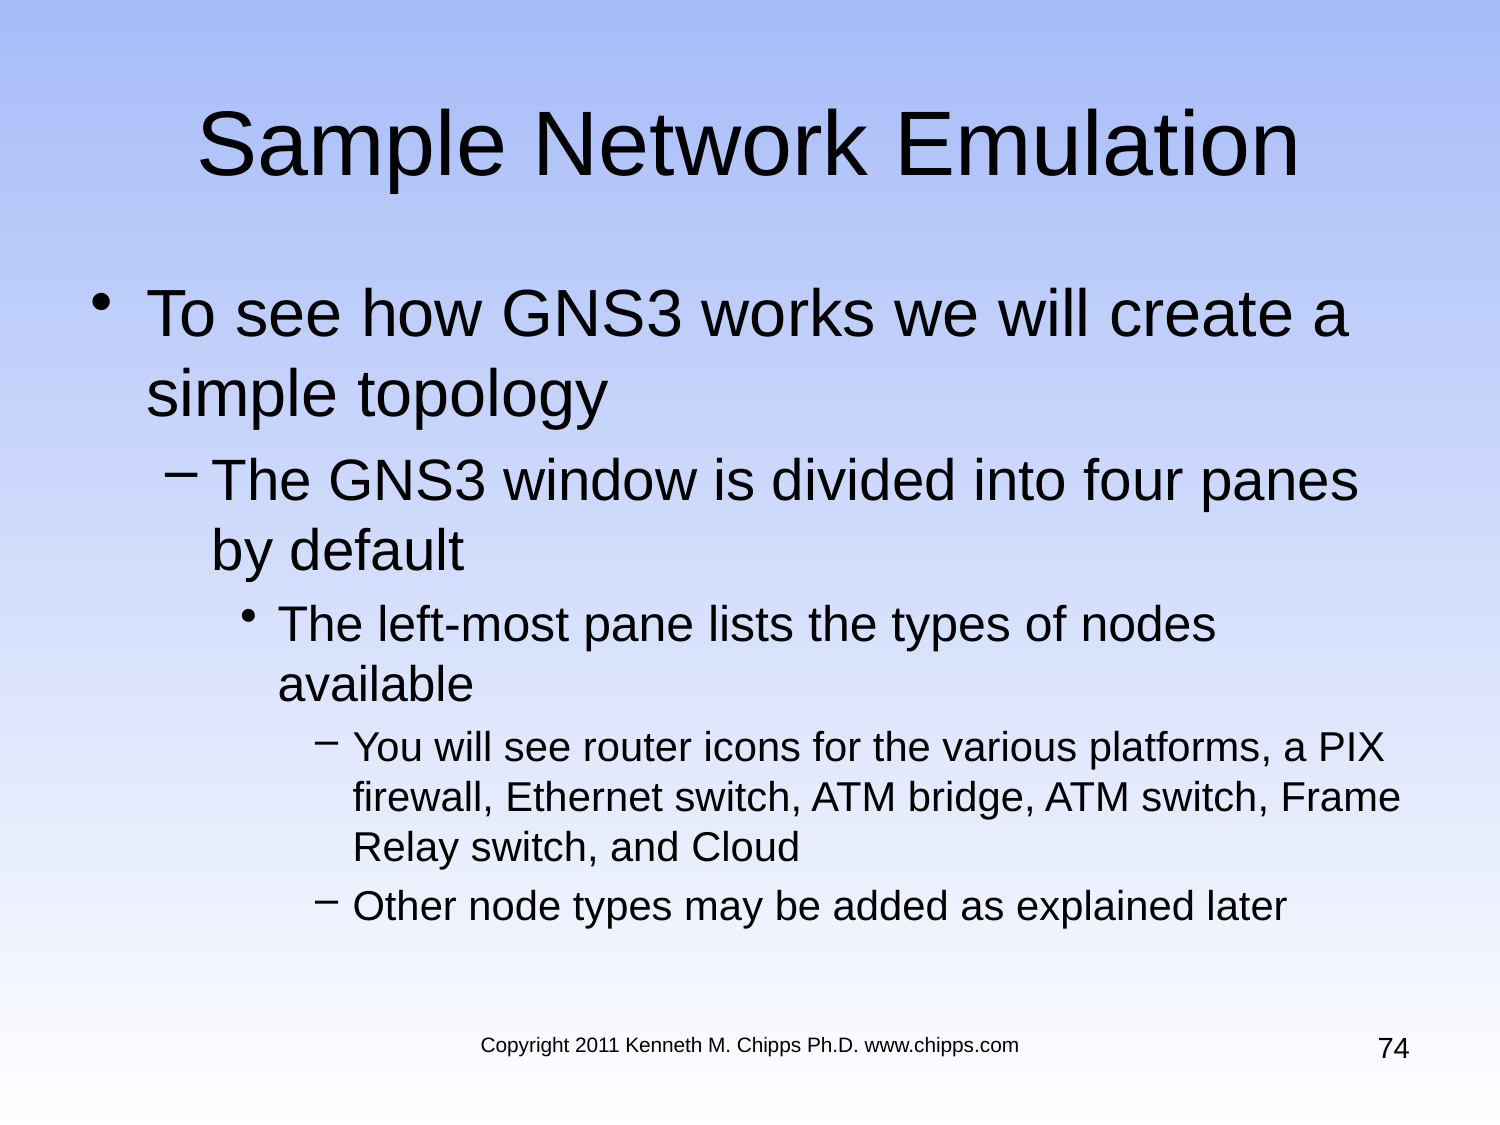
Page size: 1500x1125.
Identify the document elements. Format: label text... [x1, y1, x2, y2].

list To see how GNS3 works we will create a simple topology The GNS3 window is divided into four panes by default The left-most pane lists the types of nodes available You will see router icons for the various platforms, a PIX firewall, Ethernet switch, ATM bridge, ATM switch, Frame Relay switch, and Cloud Other node types may be added as explained later [75, 262, 1425, 1005]
title Sample Network Emulation [75, 45, 1425, 233]
slide_number 74 [1074, 1021, 1426, 1101]
text_box [1425, 114, 1500, 118]
text_box [0, 114, 75, 118]
footer Copyright 2011 Kenneth M. Chipps Ph.D. www.chipps.com [449, 1024, 1051, 1103]
